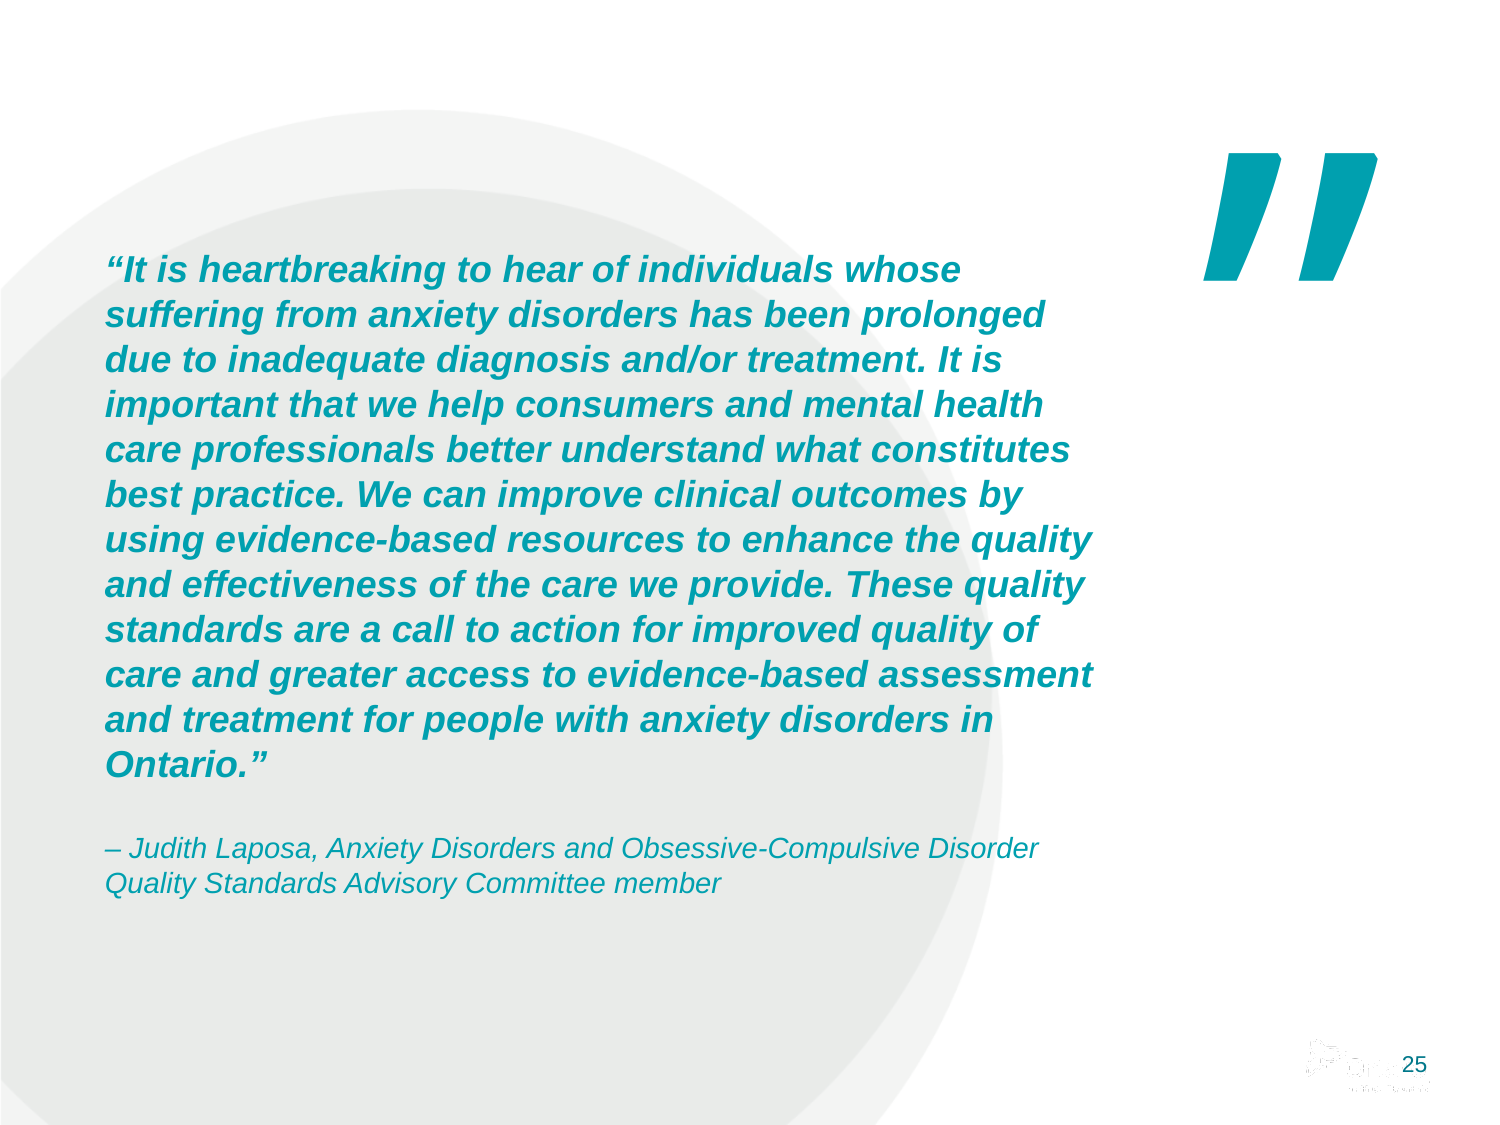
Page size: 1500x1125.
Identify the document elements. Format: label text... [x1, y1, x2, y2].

picture [1263, 998, 1471, 1125]
title “It is heartbreaking to hear of individuals whose suffering from anxiety disorders has been prolonged due to inadequate diagnosis and/or treatment. It is important that we help consumers and mental health care professionals better understand what constitutes best practice. We can improve clinical outcomes by using evidence-based resources to enhance the quality and effectiveness of the care we provide. These quality standards are a call to action for improved quality of care and greater access to evidence-based assessment and treatment for people with anxiety disorders in Ontario.” – Judith Laposa, Anxiety Disorders and Obsessive-Compulsive Disorder Quality Standards Advisory Committee member [89, 237, 1134, 944]
picture [2, 0, 1125, 1125]
